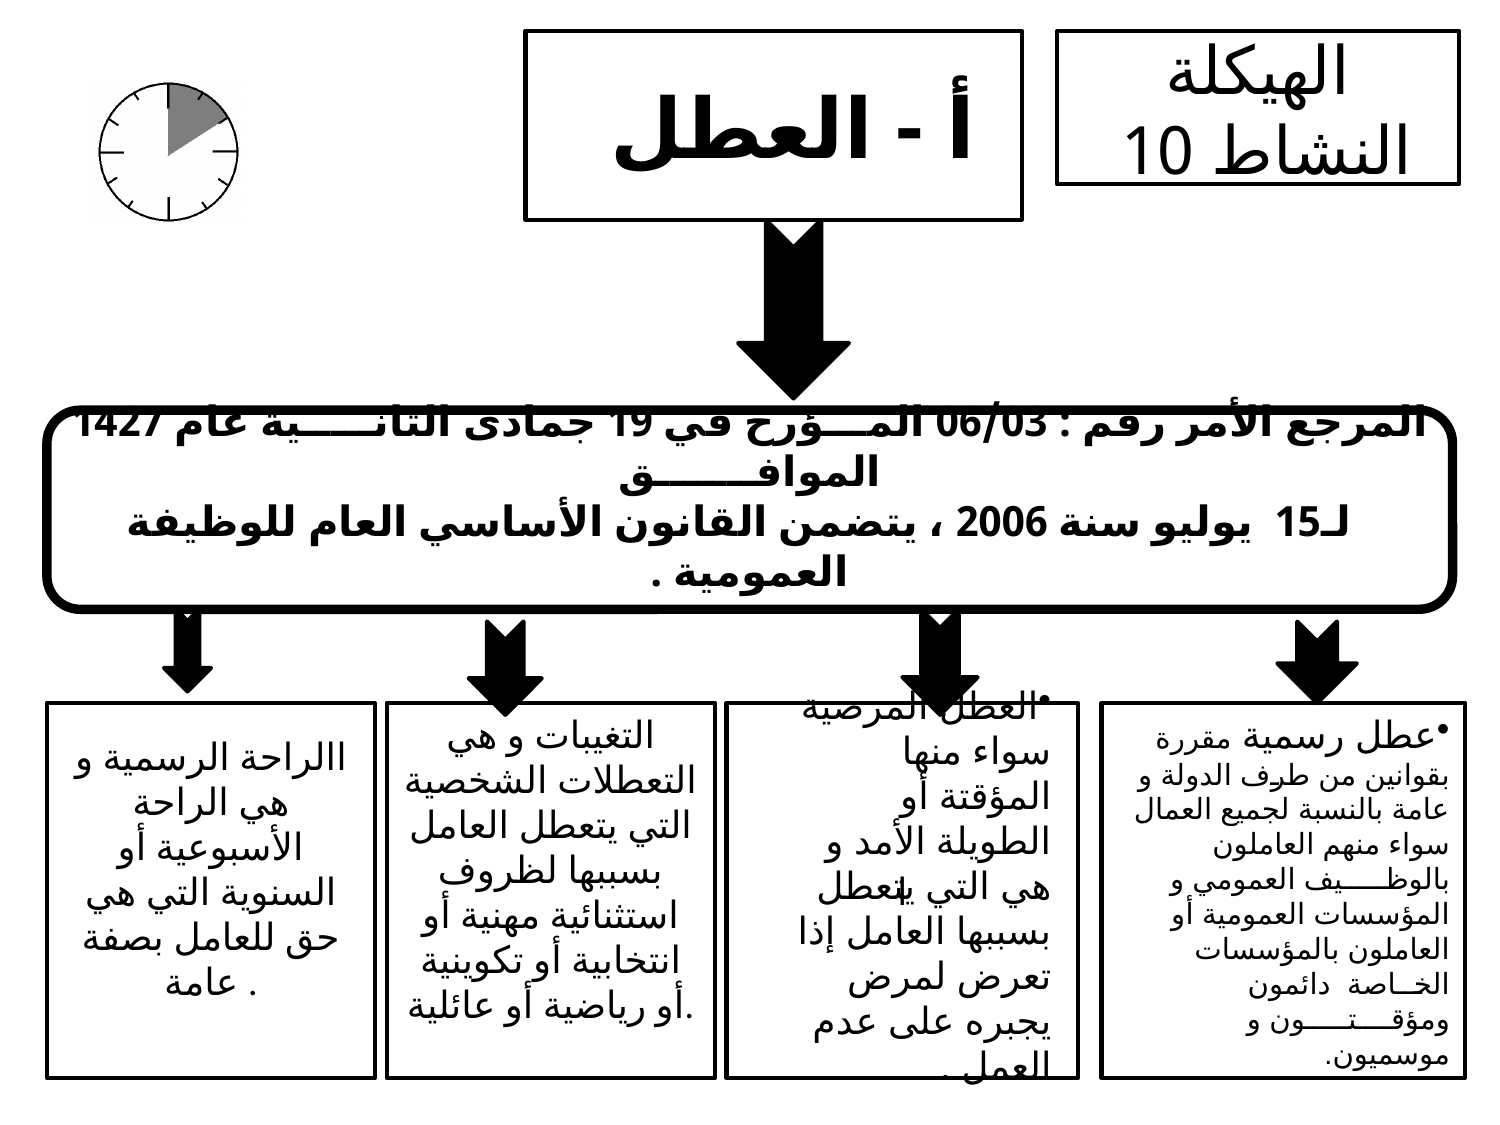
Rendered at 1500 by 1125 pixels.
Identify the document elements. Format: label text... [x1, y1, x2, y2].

text_box التغيبات و هي التعطلات الشخصية التي يتعطل العامل بسببها لظروف استثنائية مهنية أو انتخابية أو تكوينية أو رياضية أو عائلية. [385, 701, 717, 1080]
text_box [736, 222, 851, 401]
text_box العطل المرضية سواء منها المؤقتة أو الطويلة الأمد و هي التي يتعطل بسببها العامل إذا تعرض لمرض يجبره على عدم العمل . [773, 674, 1067, 1095]
text_box عطل رسمية مقررة بقوانين من طرف الدولة و عامة بالنسبة لجميع العمال سواء منهم العاملون بالوظـــــيف العمومي و المؤسسات العمومية أو العاملون بالمؤسسات الخــاصة دائمون ومؤقــــتـــــون و موسميون. [1099, 701, 1467, 1080]
text_box [919, 607, 961, 674]
text_box [1275, 619, 1359, 706]
text_box الهيكلة النشاط 10 [1055, 29, 1461, 186]
text_box [162, 607, 213, 694]
text_box المرجع الأمر رقم : 06/03 المـــؤرخ في 19 جمادى الثانـــــية عام 1427 الموافـــــــق لـ15 يوليو سنة 2006 ، يتضمن القانون الأساسي العام للوظيفة العمومية . [44, 408, 1455, 612]
text_box [466, 619, 544, 717]
text_box االراحة الرسمية و هي الراحة الأسبوعية أو السنوية التي هي حق للعامل بصفة عامة . [45, 701, 377, 1080]
text_box ا [724, 701, 773, 1080]
text_box أ - العطل [523, 29, 1024, 222]
picture [88, 77, 246, 229]
text_box ا [1067, 701, 1080, 1080]
